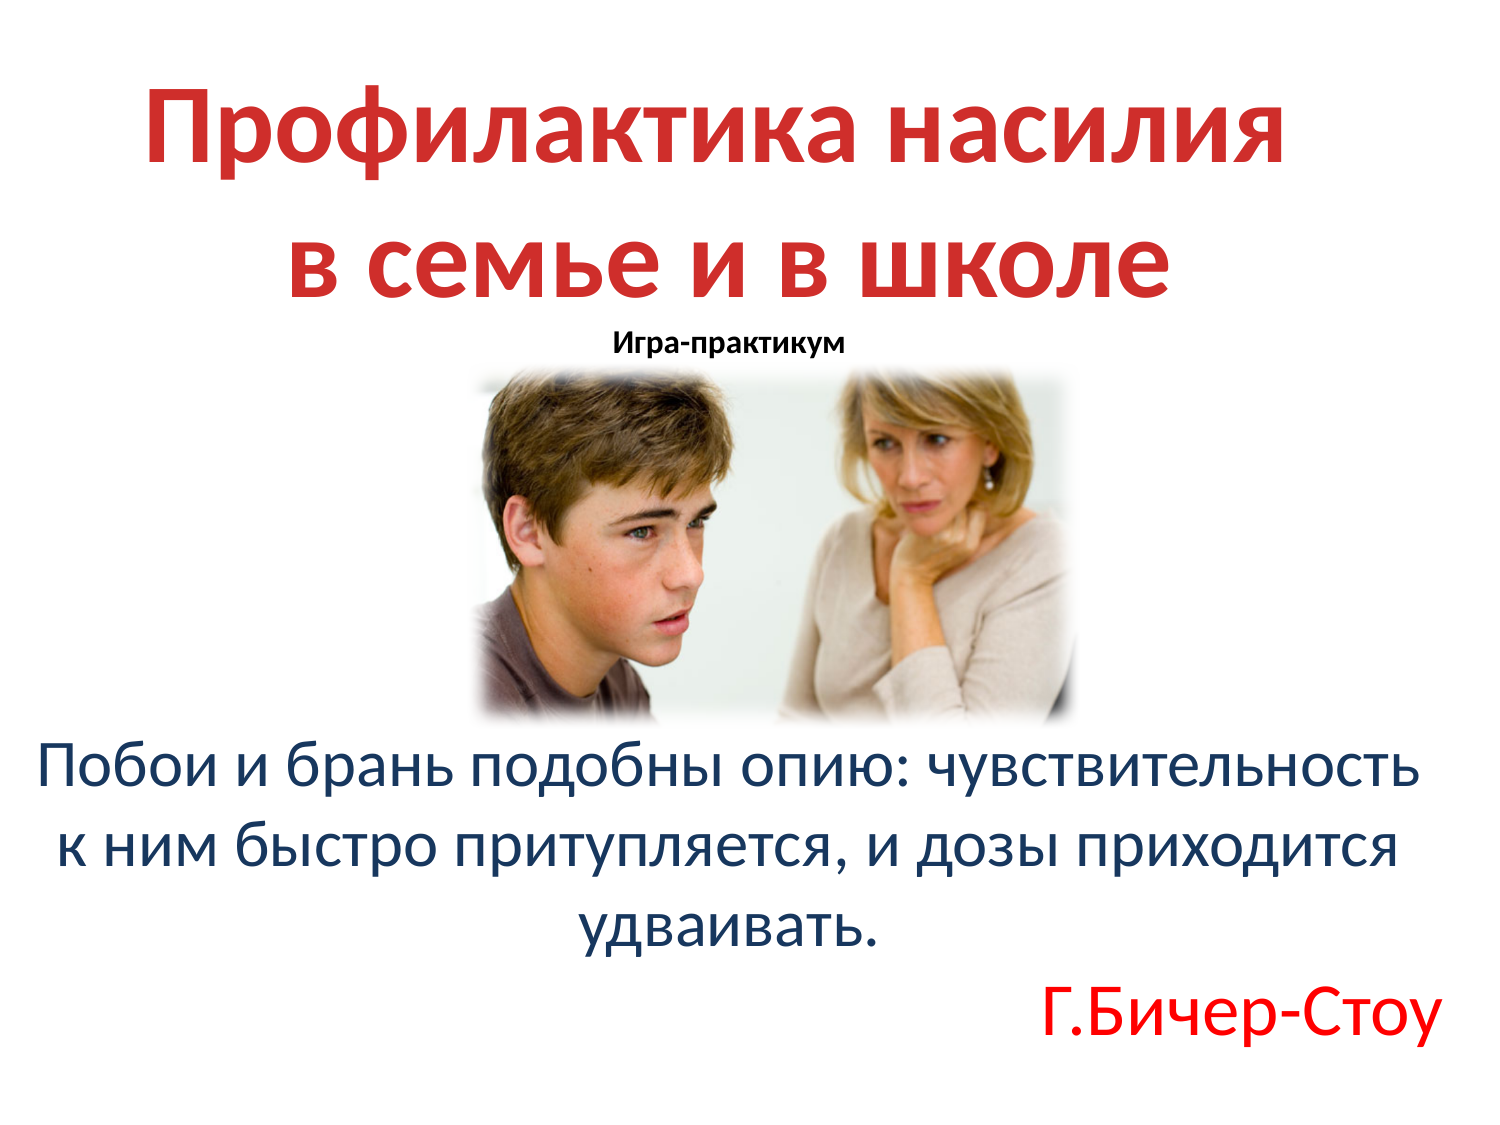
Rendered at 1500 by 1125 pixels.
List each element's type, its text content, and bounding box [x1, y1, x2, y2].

text_box Профилактика насилия в семье и в школе Игра-практикум Побои и брань подобны опию: чувствительность к ним быстро притупляется, и дозы приходится удваивать. Г.Бичер-Стоу [0, 42, 1459, 1058]
picture [466, 361, 1081, 730]
